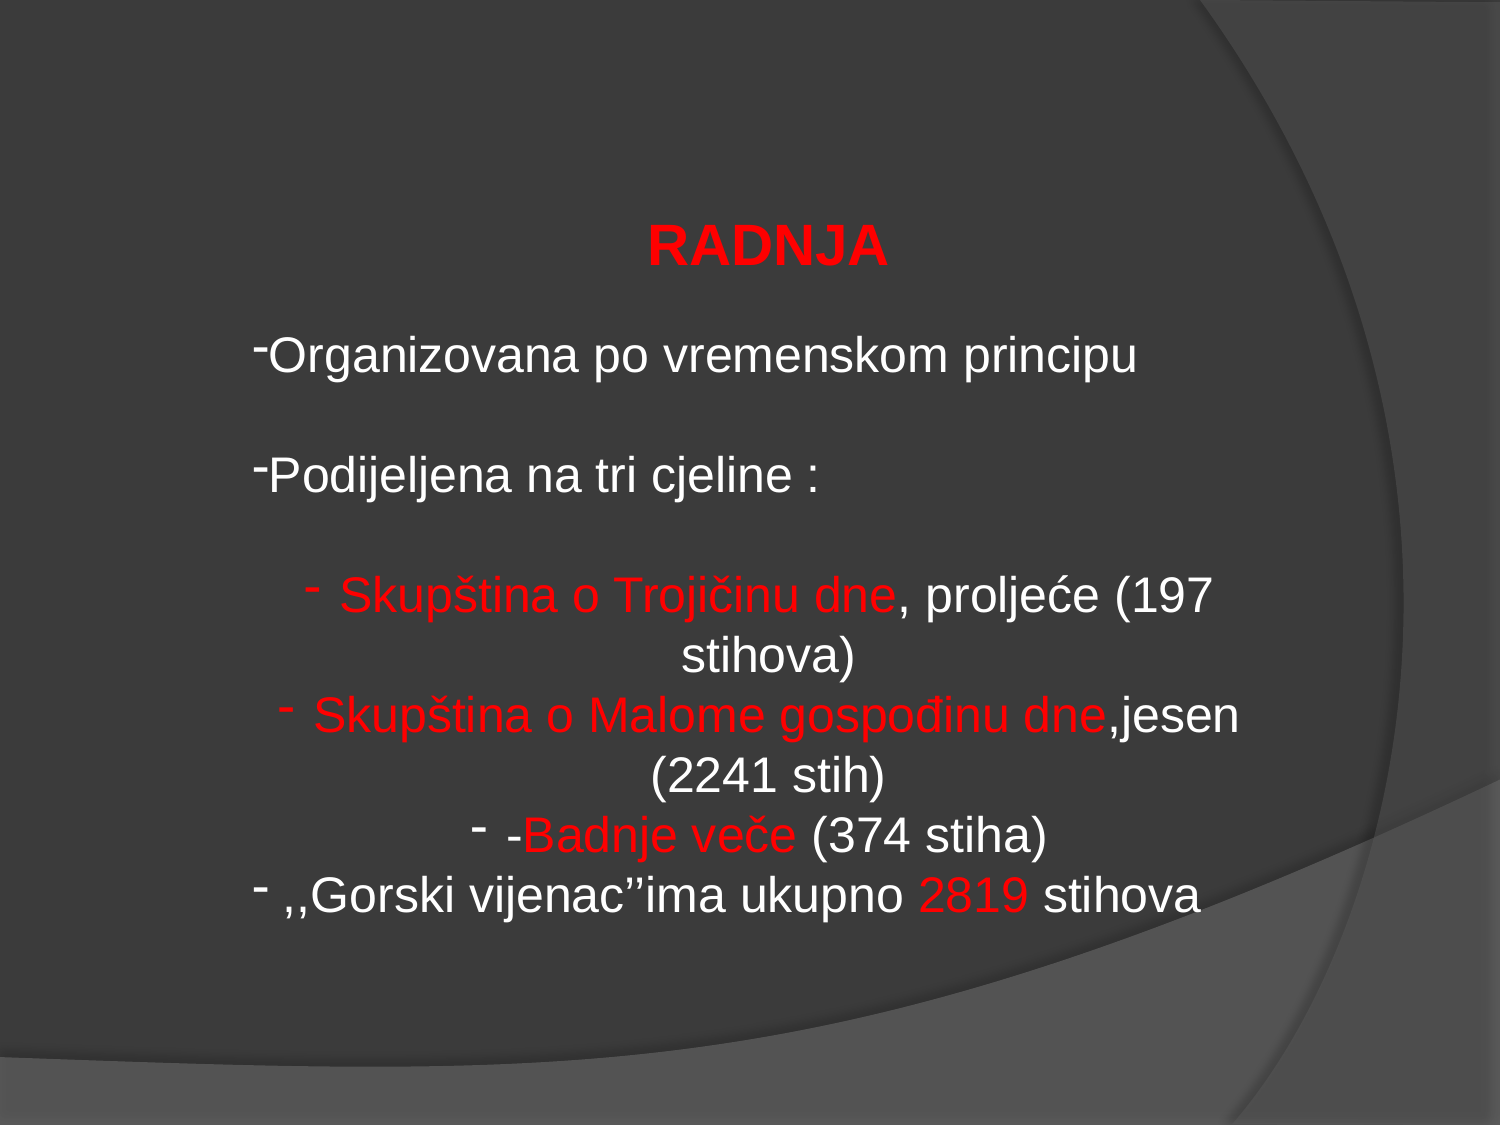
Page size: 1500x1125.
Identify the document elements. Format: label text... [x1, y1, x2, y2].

text_box RADNJA Organizovana po vremenskom principu Podijeljena na tri cjeline : Skupština o Trojičinu dne, proljeće (197 stihova) Skupština o Malome gospođinu dne,jesen (2241 stih) -Badnje veče (374 stiha) ,,Gorski vijenac’’ima ukupno 2819 stihova [237, 200, 1300, 990]
